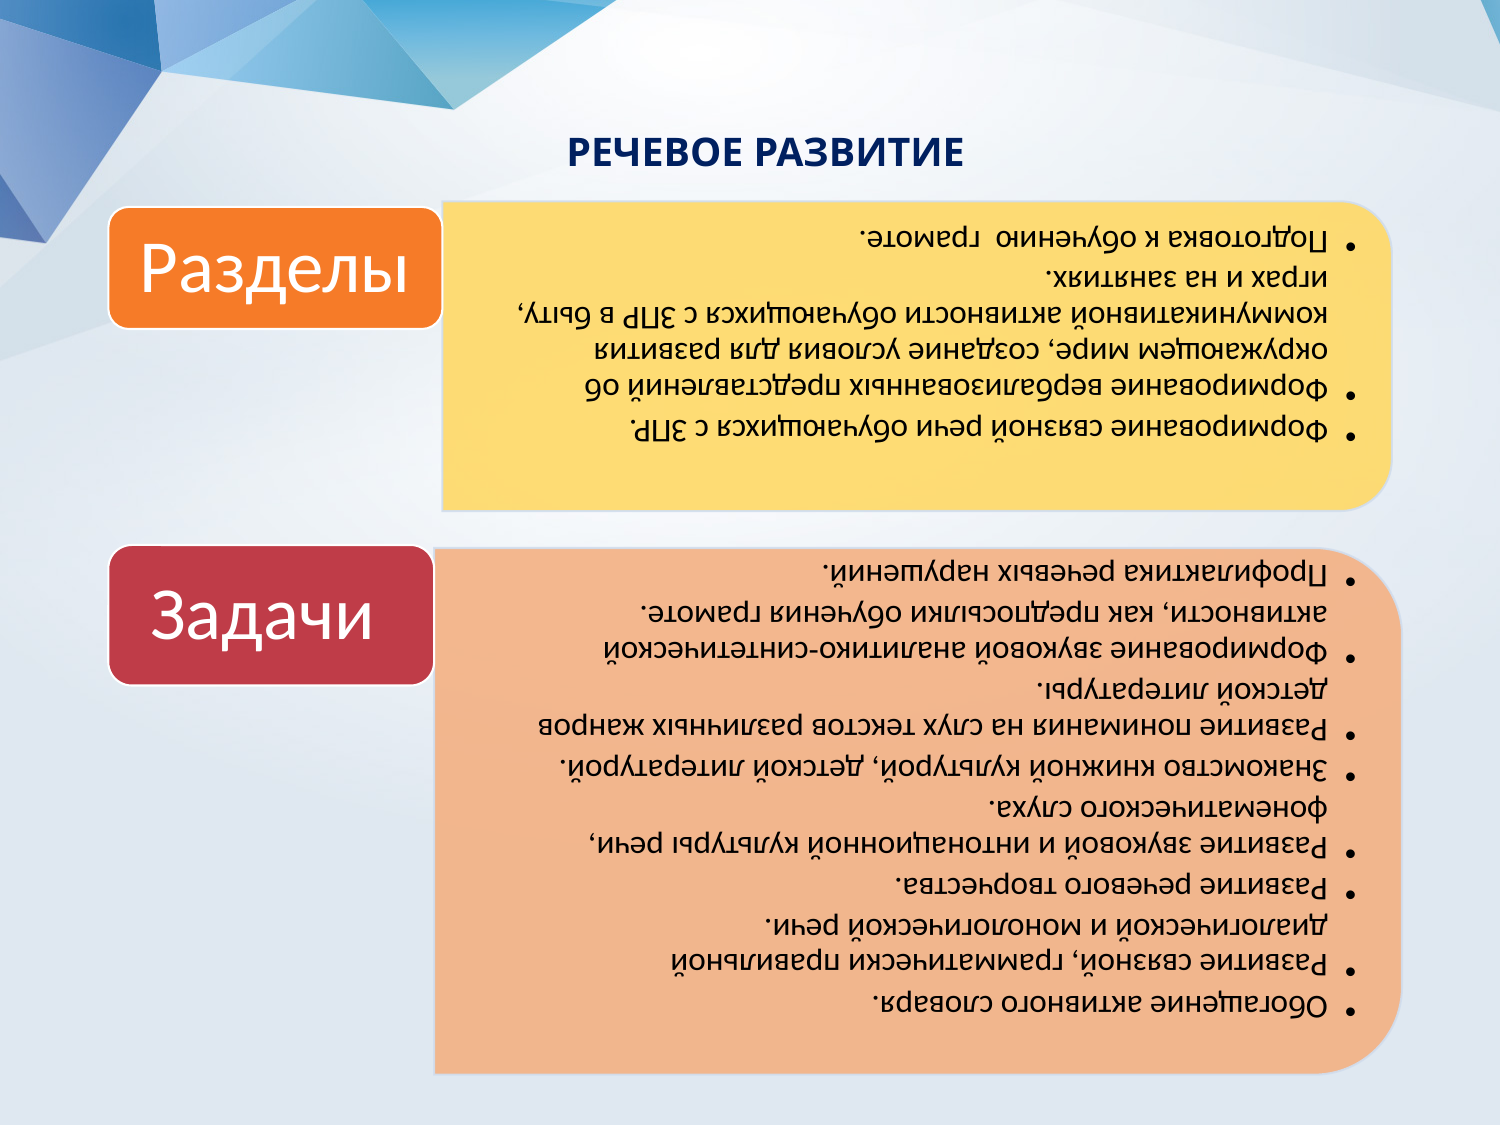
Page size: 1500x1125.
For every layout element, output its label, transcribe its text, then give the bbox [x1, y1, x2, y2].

picture [0, 0, 1500, 1125]
title РЕЧЕВОЕ РАЗВИТИЕ [94, 124, 1437, 250]
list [108, 201, 1403, 1075]
